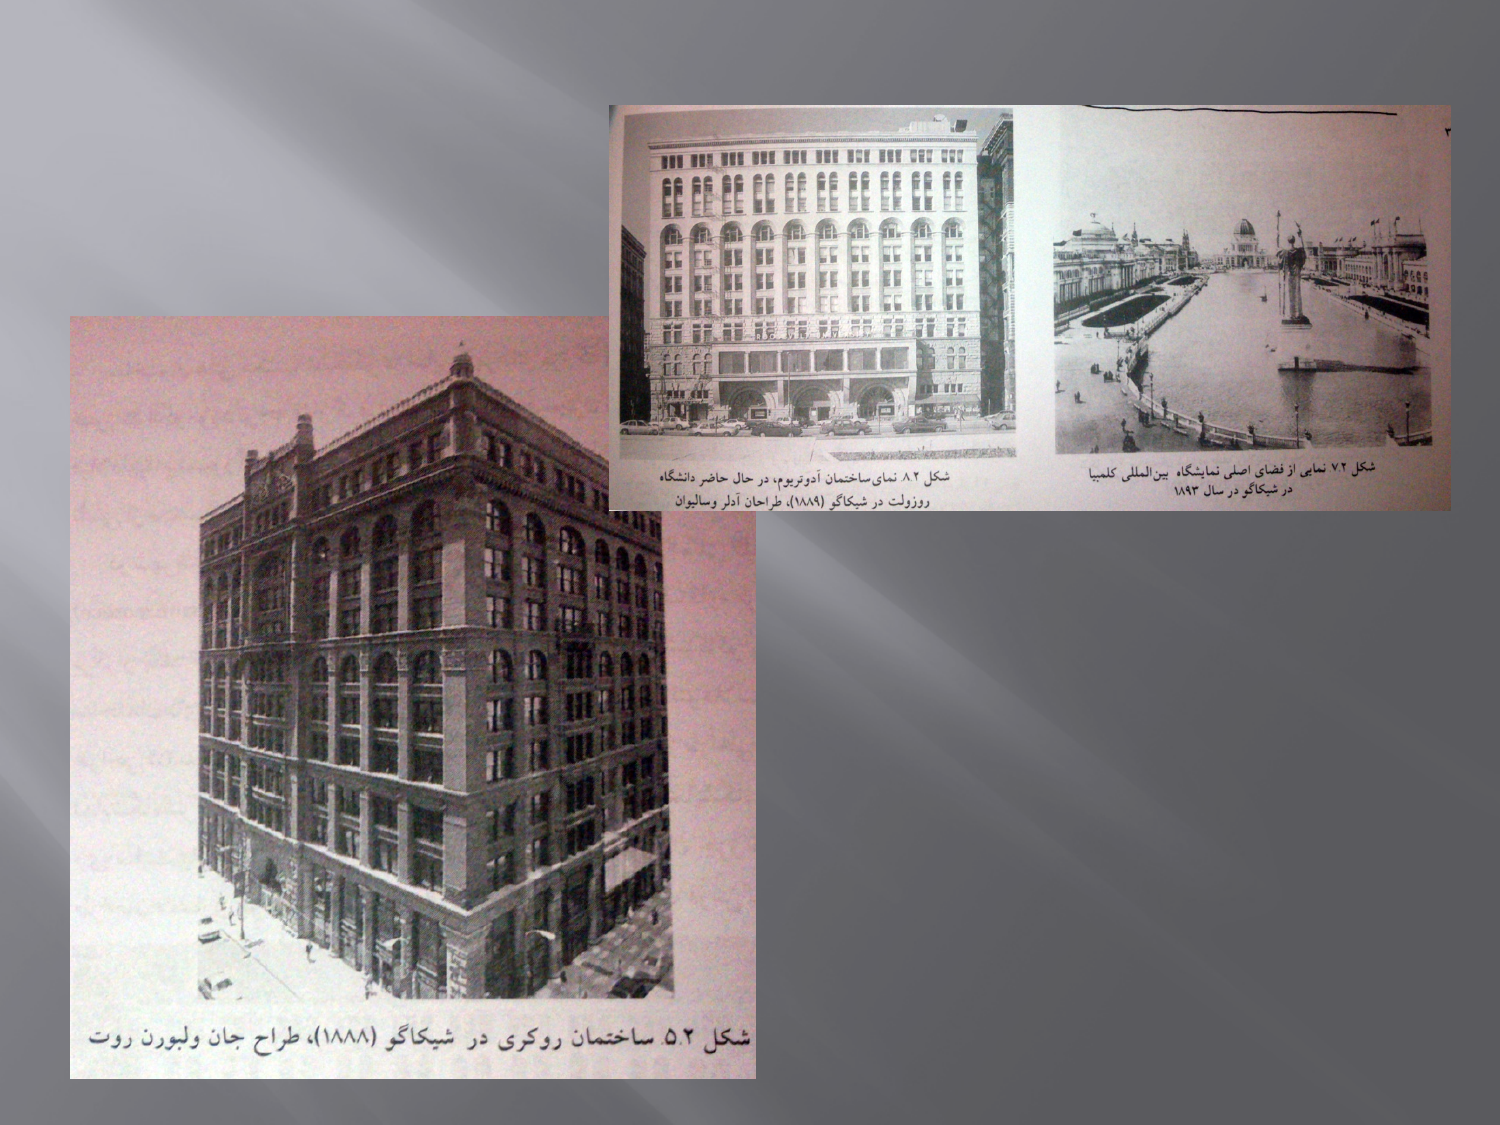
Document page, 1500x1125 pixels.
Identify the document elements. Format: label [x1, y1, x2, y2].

picture [70, 105, 1451, 1079]
